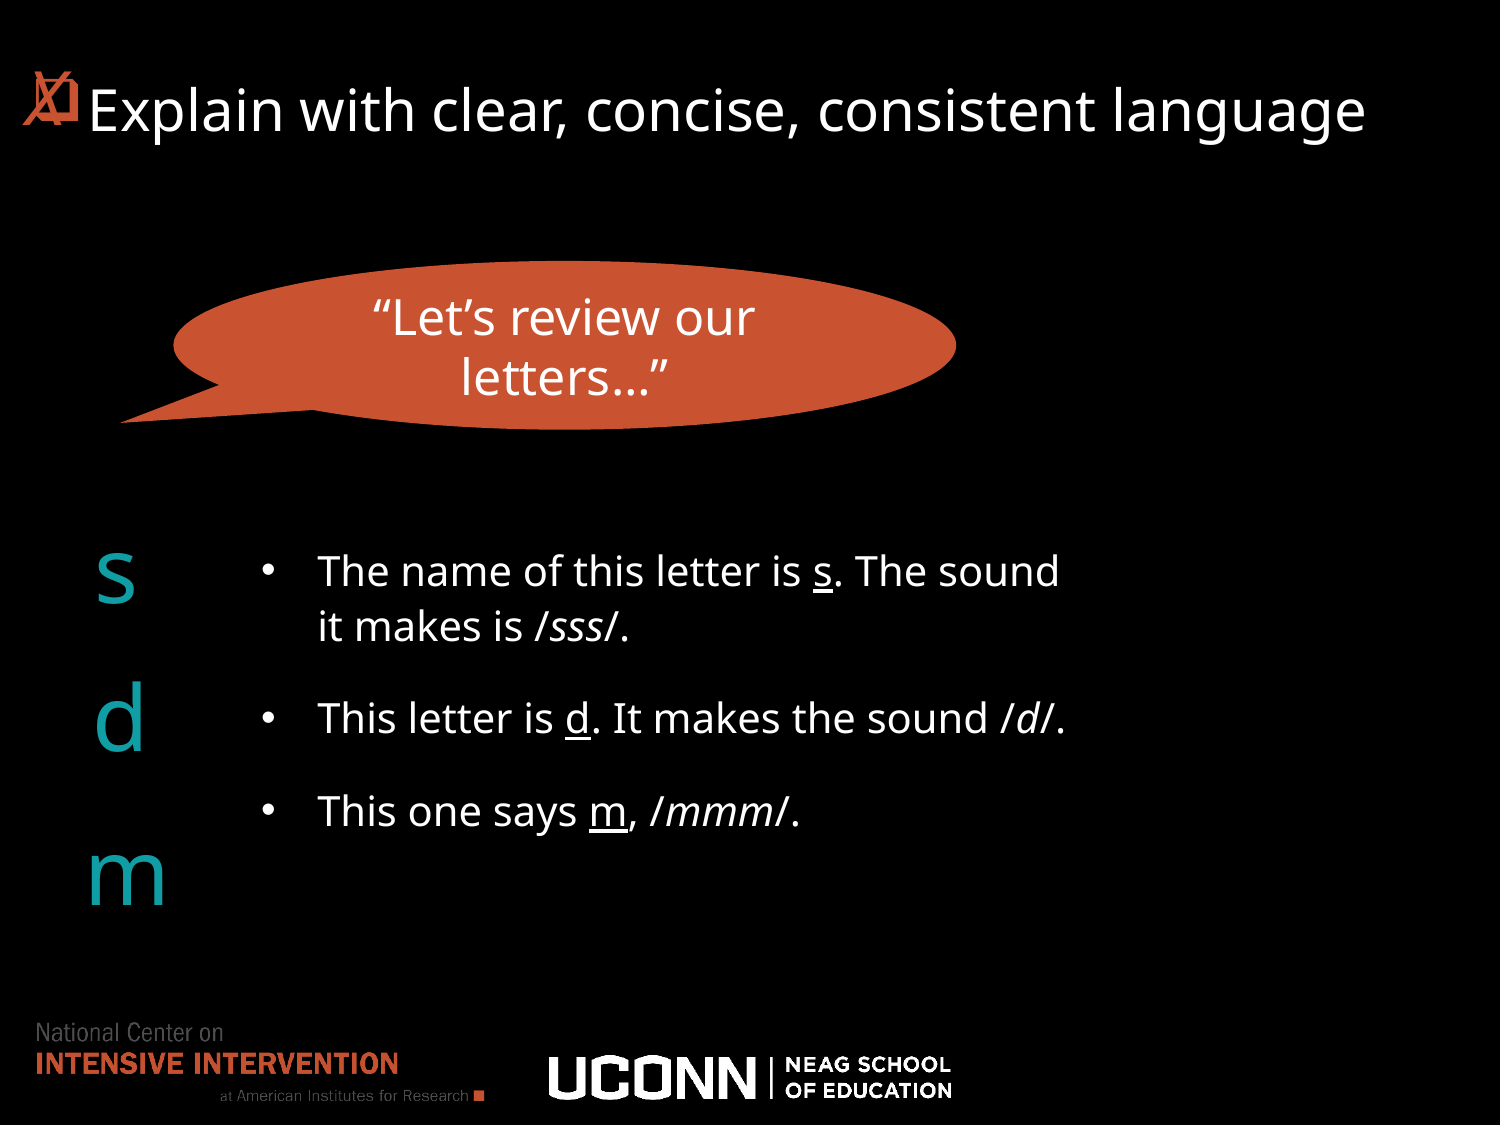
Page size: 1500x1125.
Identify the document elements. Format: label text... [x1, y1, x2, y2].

list Explain with clear, concise, consistent language [16, 58, 1442, 219]
picture [30, 1014, 491, 1109]
picture [549, 1055, 951, 1100]
text_box d [77, 651, 186, 777]
text_box s [79, 504, 188, 630]
text_box “Let’s review our letters…” [119, 259, 958, 431]
text_box The name of this letter is s. The sound it makes is /sss/. This letter is d. It makes the sound /d/. This one says m, /mmm/. [246, 531, 1095, 985]
text_box X [11, 43, 172, 149]
text_box m [70, 806, 179, 932]
